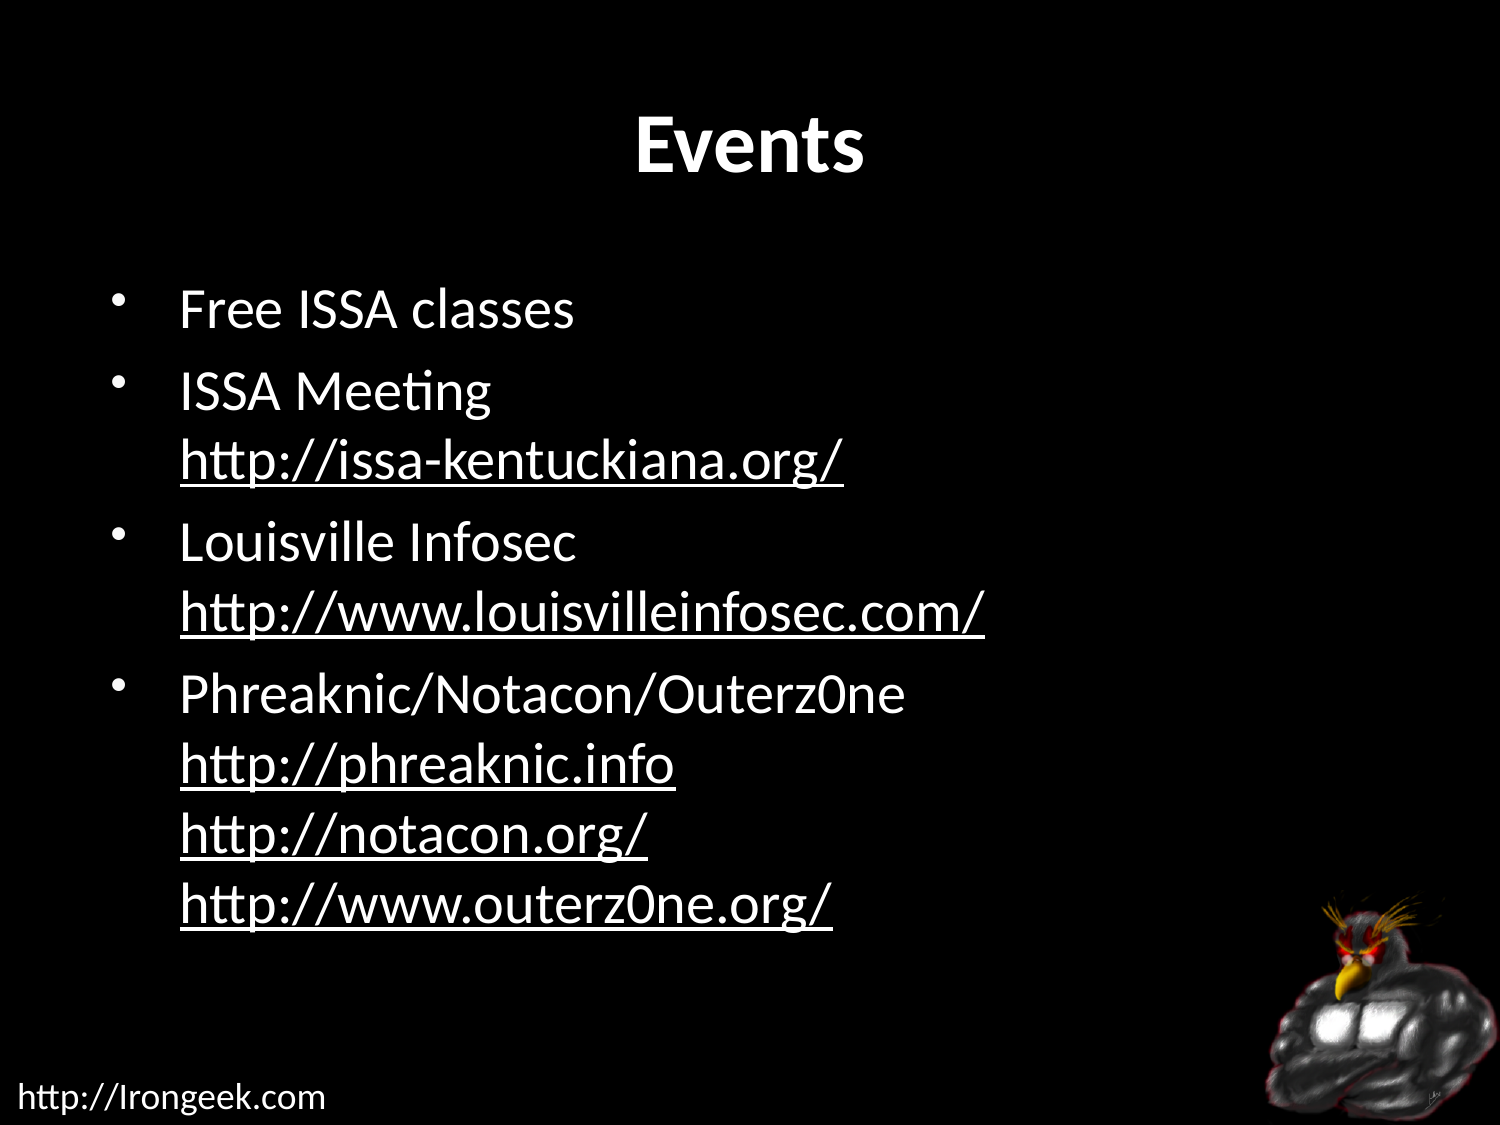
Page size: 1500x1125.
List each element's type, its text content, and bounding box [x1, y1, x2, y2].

list Free ISSA classes ISSA Meeting http://issa-kentuckiana.org/ Louisville Infosec http://www.louisvilleinfosec.com/ Phreaknic/Notacon/Outerz0ne http://phreaknic.info http://notacon.org/ http://www.outerz0ne.org/ [74, 262, 1426, 1036]
title Events [75, 45, 1425, 233]
picture [1259, 890, 1500, 1125]
